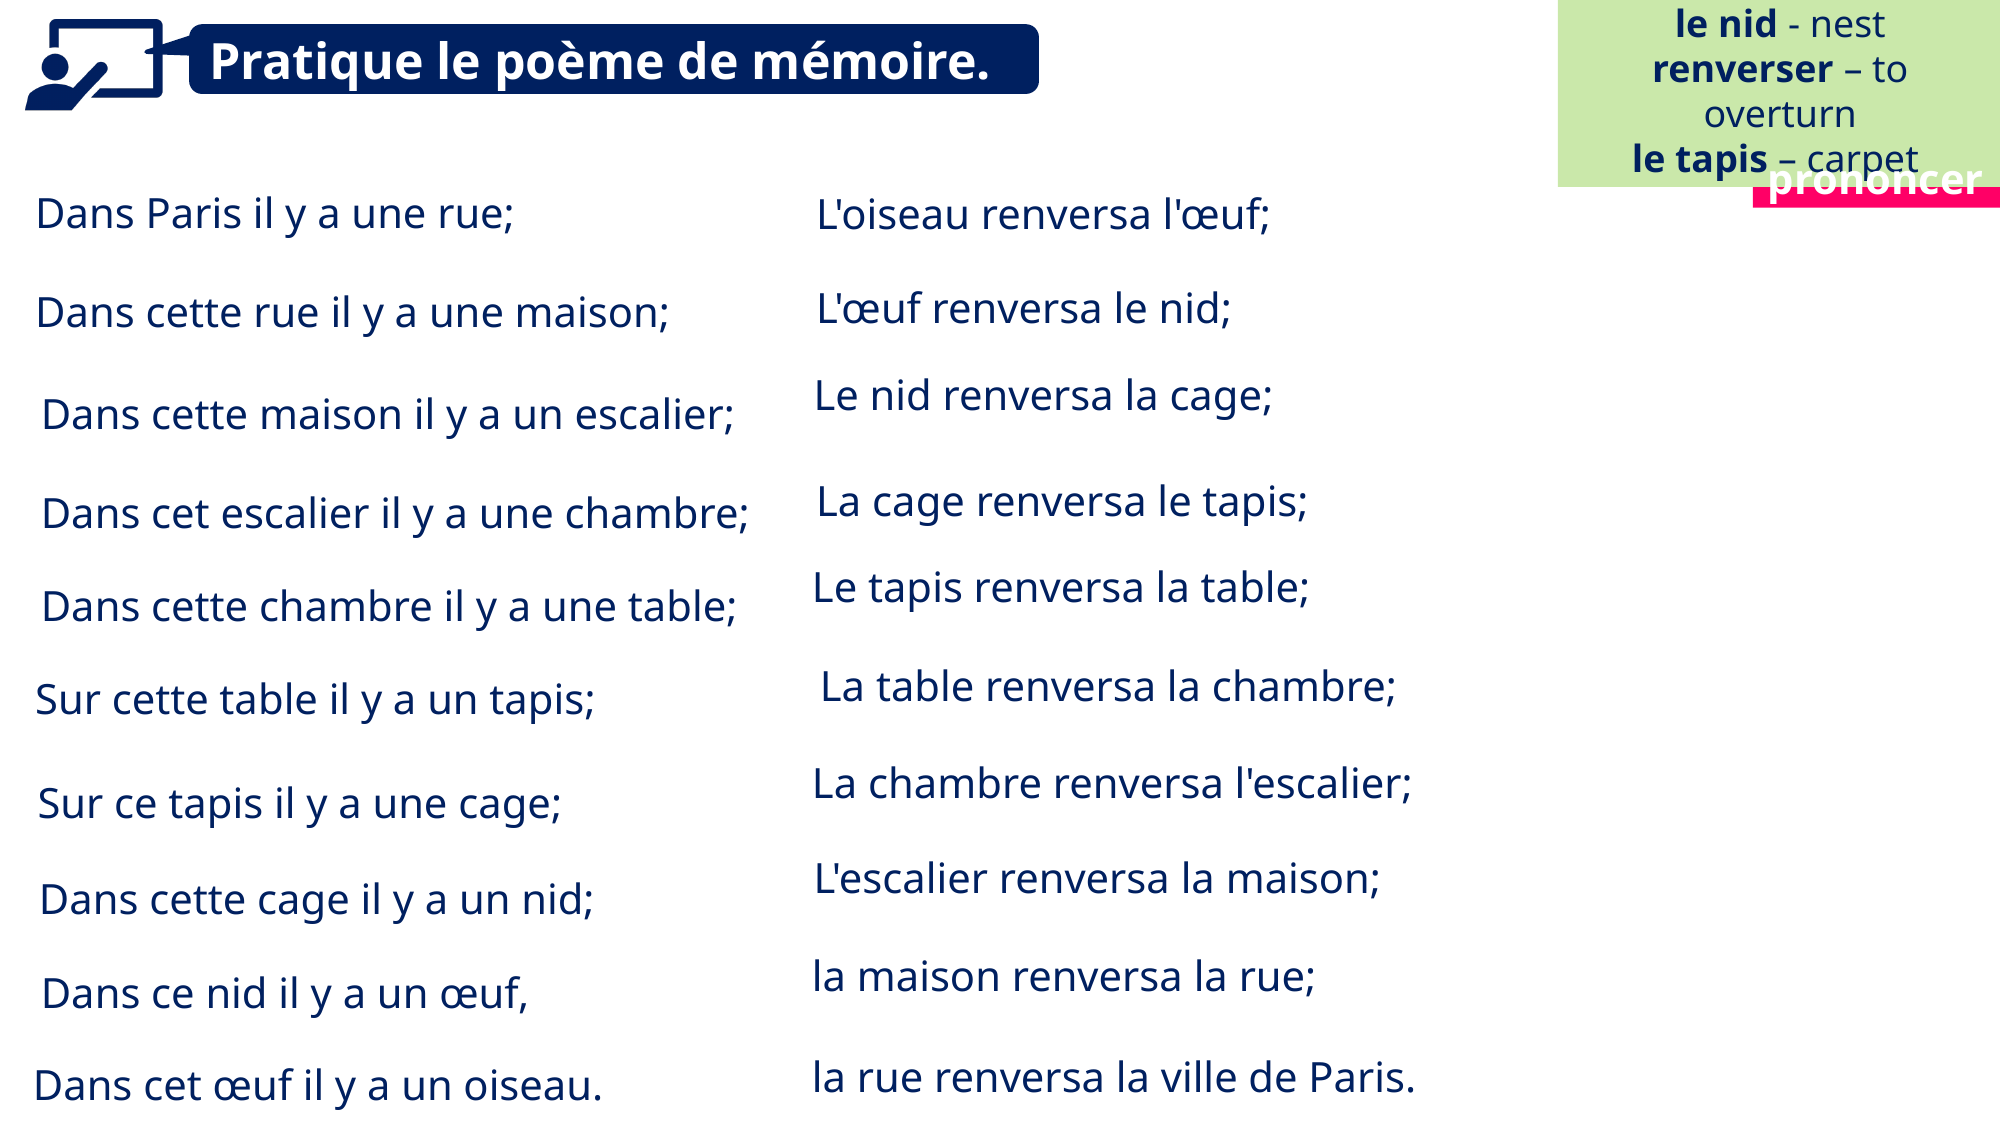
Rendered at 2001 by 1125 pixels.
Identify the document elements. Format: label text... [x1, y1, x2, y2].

text_box la rue renversa la ville de Paris. [797, 1043, 1698, 1108]
picture [17, 0, 169, 140]
text_box Dans cet escalier il y a une chambre; [26, 479, 927, 545]
text_box Dans cette maison il y a un escalier; [26, 380, 927, 446]
text_box La chambre renversa l'escalier; [797, 749, 1698, 815]
text_box Dans cette cage il y a un nid; [24, 865, 925, 931]
text_box Dans cet œuf il y a un oiseau. [18, 1051, 919, 1117]
text_box Pratique le poème de mémoire. [174, 26, 1037, 92]
title prononcer [1752, 146, 2000, 216]
text_box Le nid renversa la cage; [798, 361, 1699, 427]
text_box Le tapis renversa la table; [797, 553, 1698, 619]
text_box L'œuf renversa le nid; [801, 274, 1702, 339]
text_box La table renversa la chambre; [804, 652, 1705, 717]
text_box Dans Paris il y a une rue; [20, 179, 921, 245]
text_box L'escalier renversa la maison; [798, 844, 1699, 910]
text_box La cage renversa le tapis; [801, 467, 1702, 533]
text_box Sur cette table il y a un tapis; [20, 665, 921, 730]
picture [1852, 14, 1980, 143]
text_box le nid - nest renverser – to overturn le tapis – carpet [1557, 0, 2000, 187]
text_box Sur ce tapis il y a une cage; [22, 769, 923, 834]
text_box Dans ce nid il y a un œuf, [26, 959, 927, 1024]
text_box Dans cette chambre il y a une table; [26, 572, 927, 638]
text_box L'oiseau renversa l'œuf; [801, 180, 1702, 246]
text_box Dans cette rue il y a une maison; [20, 278, 921, 344]
text_box la maison renversa la rue; [797, 942, 1698, 1008]
